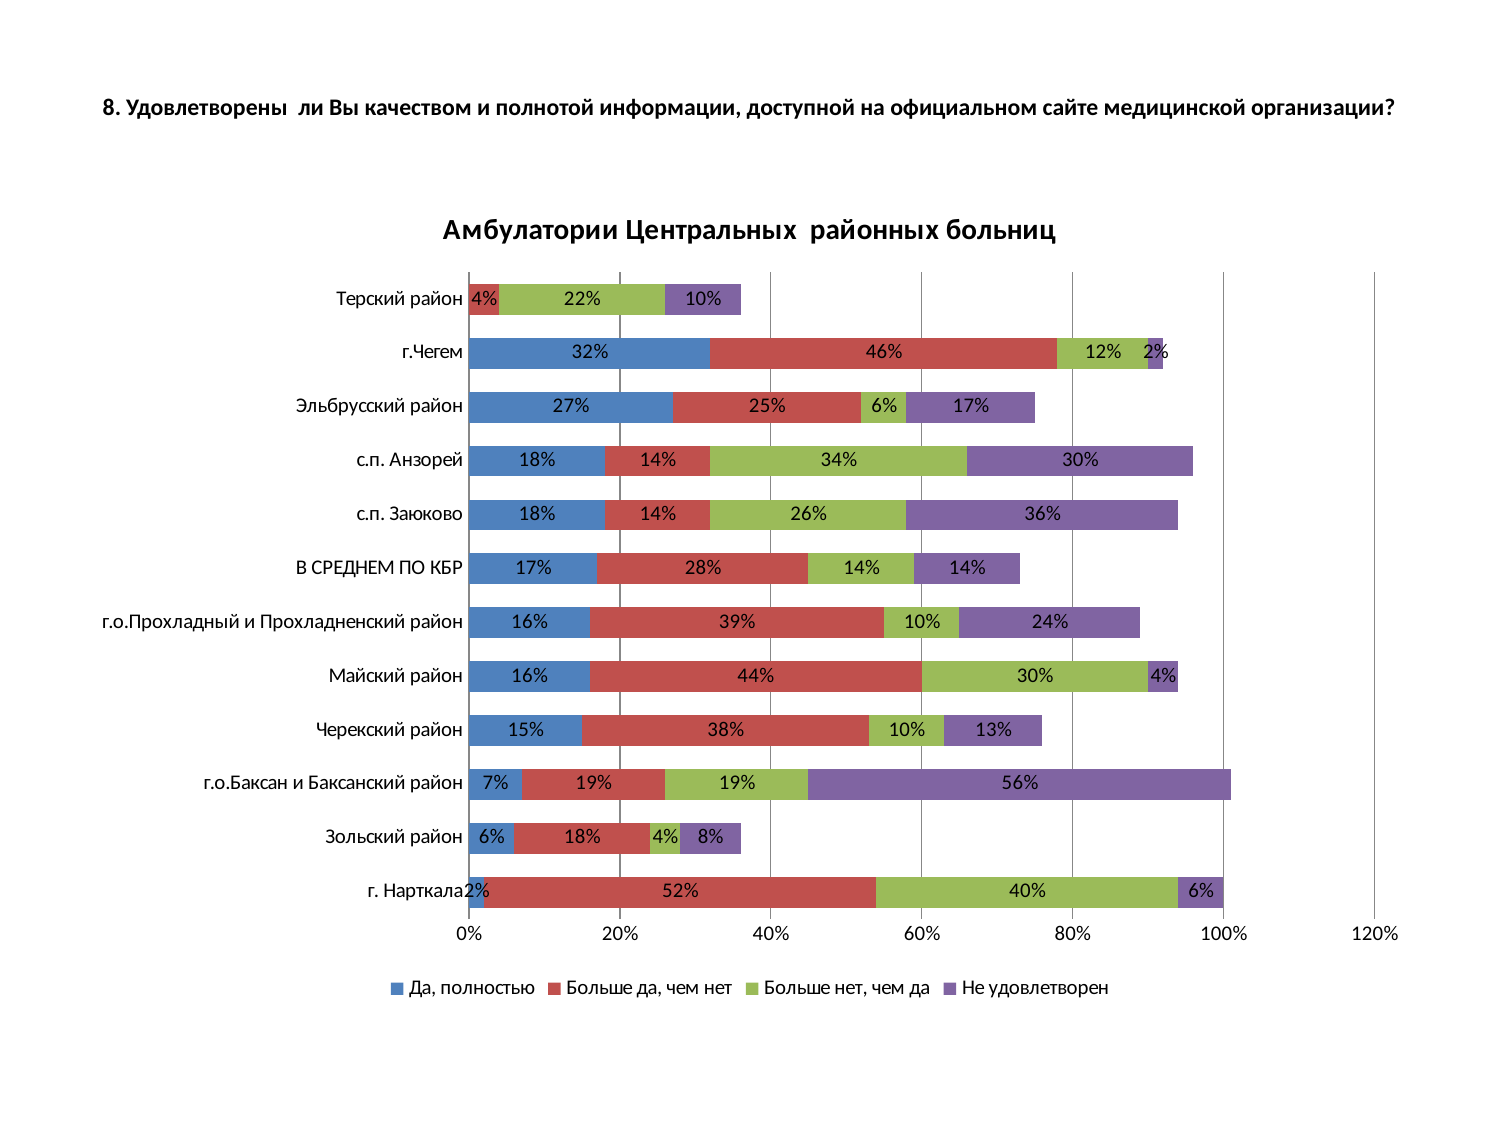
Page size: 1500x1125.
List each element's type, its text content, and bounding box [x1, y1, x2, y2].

title 8. Удовлетворены ли Вы качеством и полнотой информации, доступной на официальном сайте медицинской организации? [75, 45, 1425, 184]
chart [74, 184, 1426, 1006]
